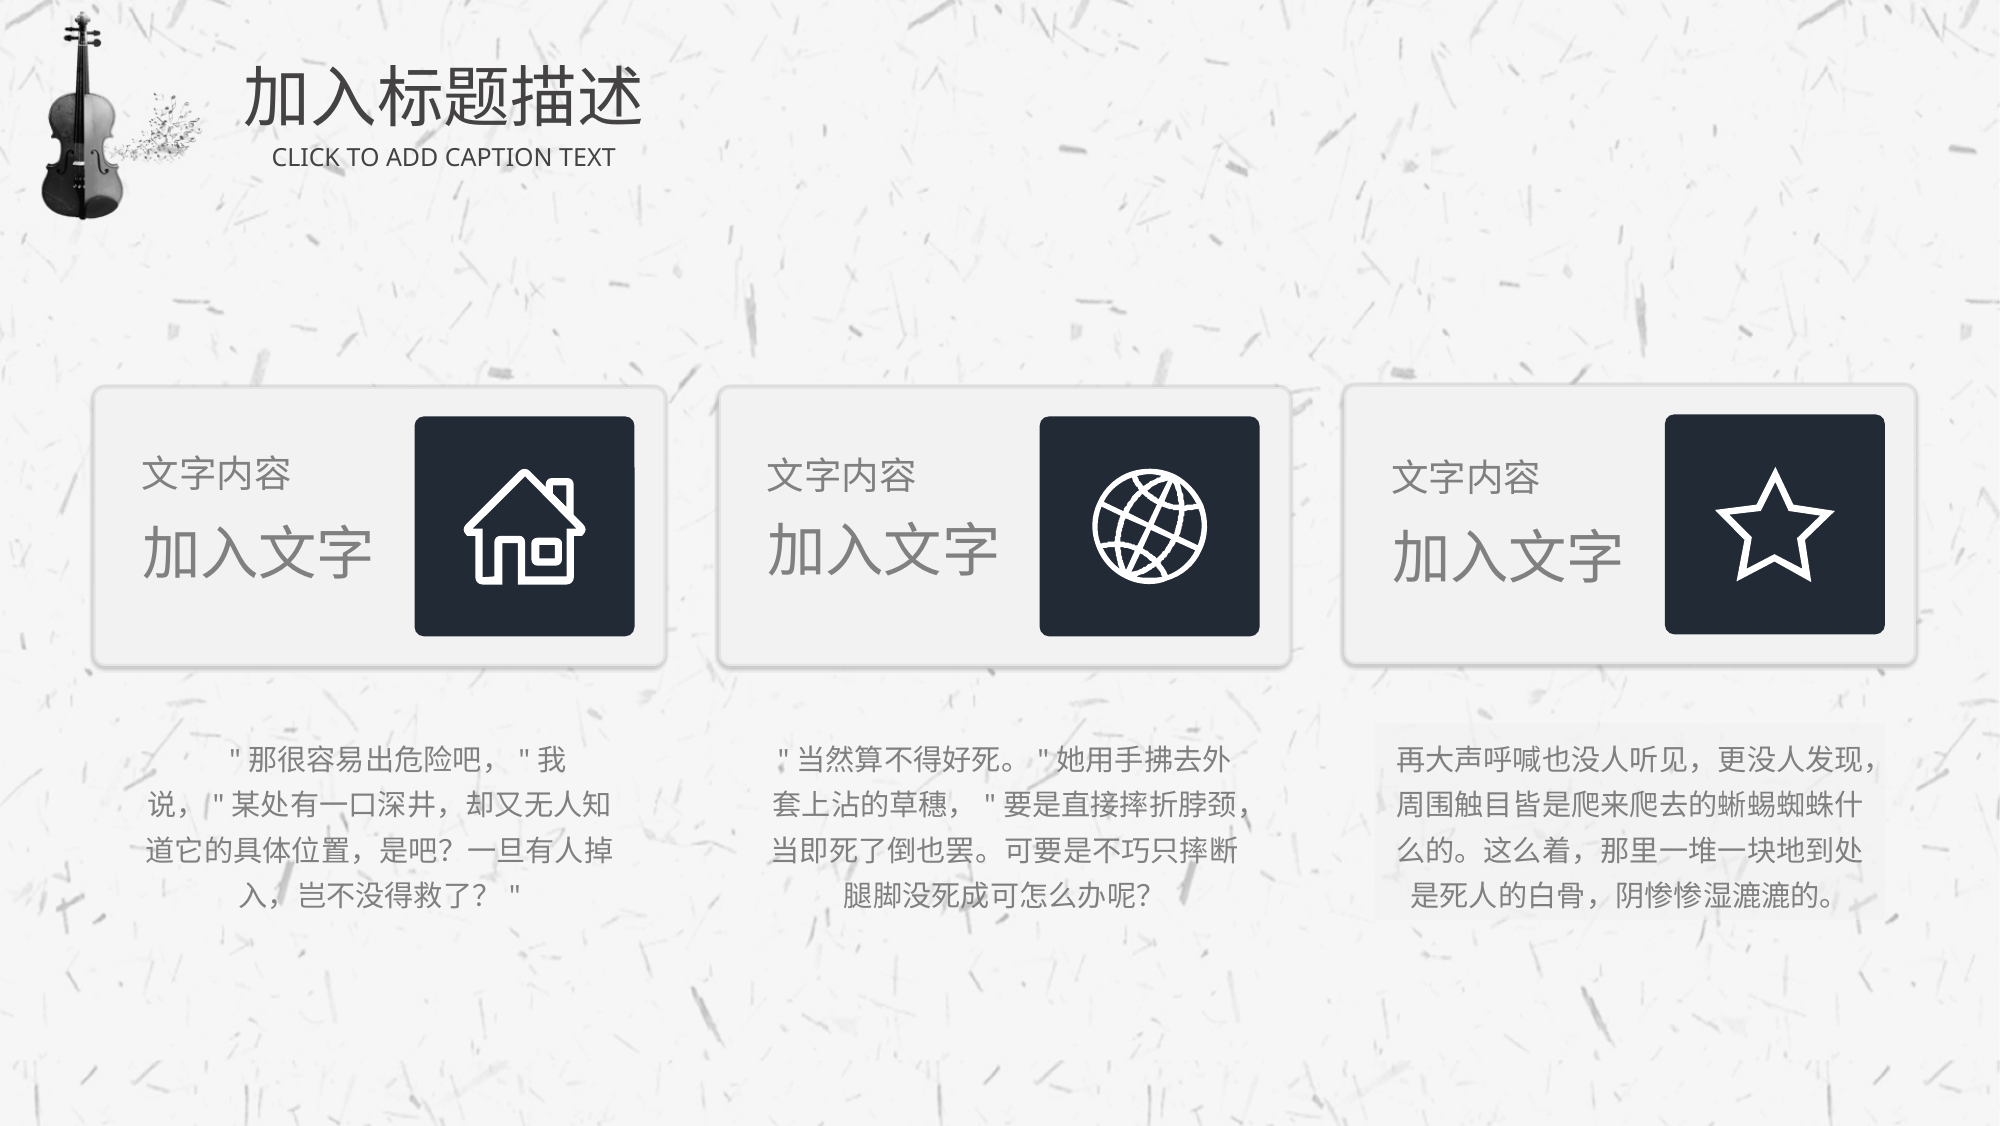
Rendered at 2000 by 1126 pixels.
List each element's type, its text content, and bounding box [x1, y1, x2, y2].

text_box 再大声呼喊也没人听见，更没人发现，周围触目皆是爬来爬去的蜥蜴蜘蛛什么的。这么着，那里一堆一块地到处是死人的白骨，阴惨惨湿漉漉的。 [1374, 723, 1885, 920]
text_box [93, 386, 666, 667]
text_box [176, 54, 712, 172]
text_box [1343, 384, 1917, 665]
text_box "当然算不得好死。"她用手拂去外套上沾的草穗，"要是直接摔折脖颈，当即死了倒也罢。可要是不巧只摔断腿脚没死成可怎么办呢？ [749, 723, 1260, 920]
picture [0, 0, 2000, 1126]
text_box "那很容易出危险吧，"我说，"某处有一口深井，却又无人知道它的具体位置，是吧？一旦有人掉入，岂不没得救了？" [124, 723, 635, 920]
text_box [718, 386, 1291, 667]
